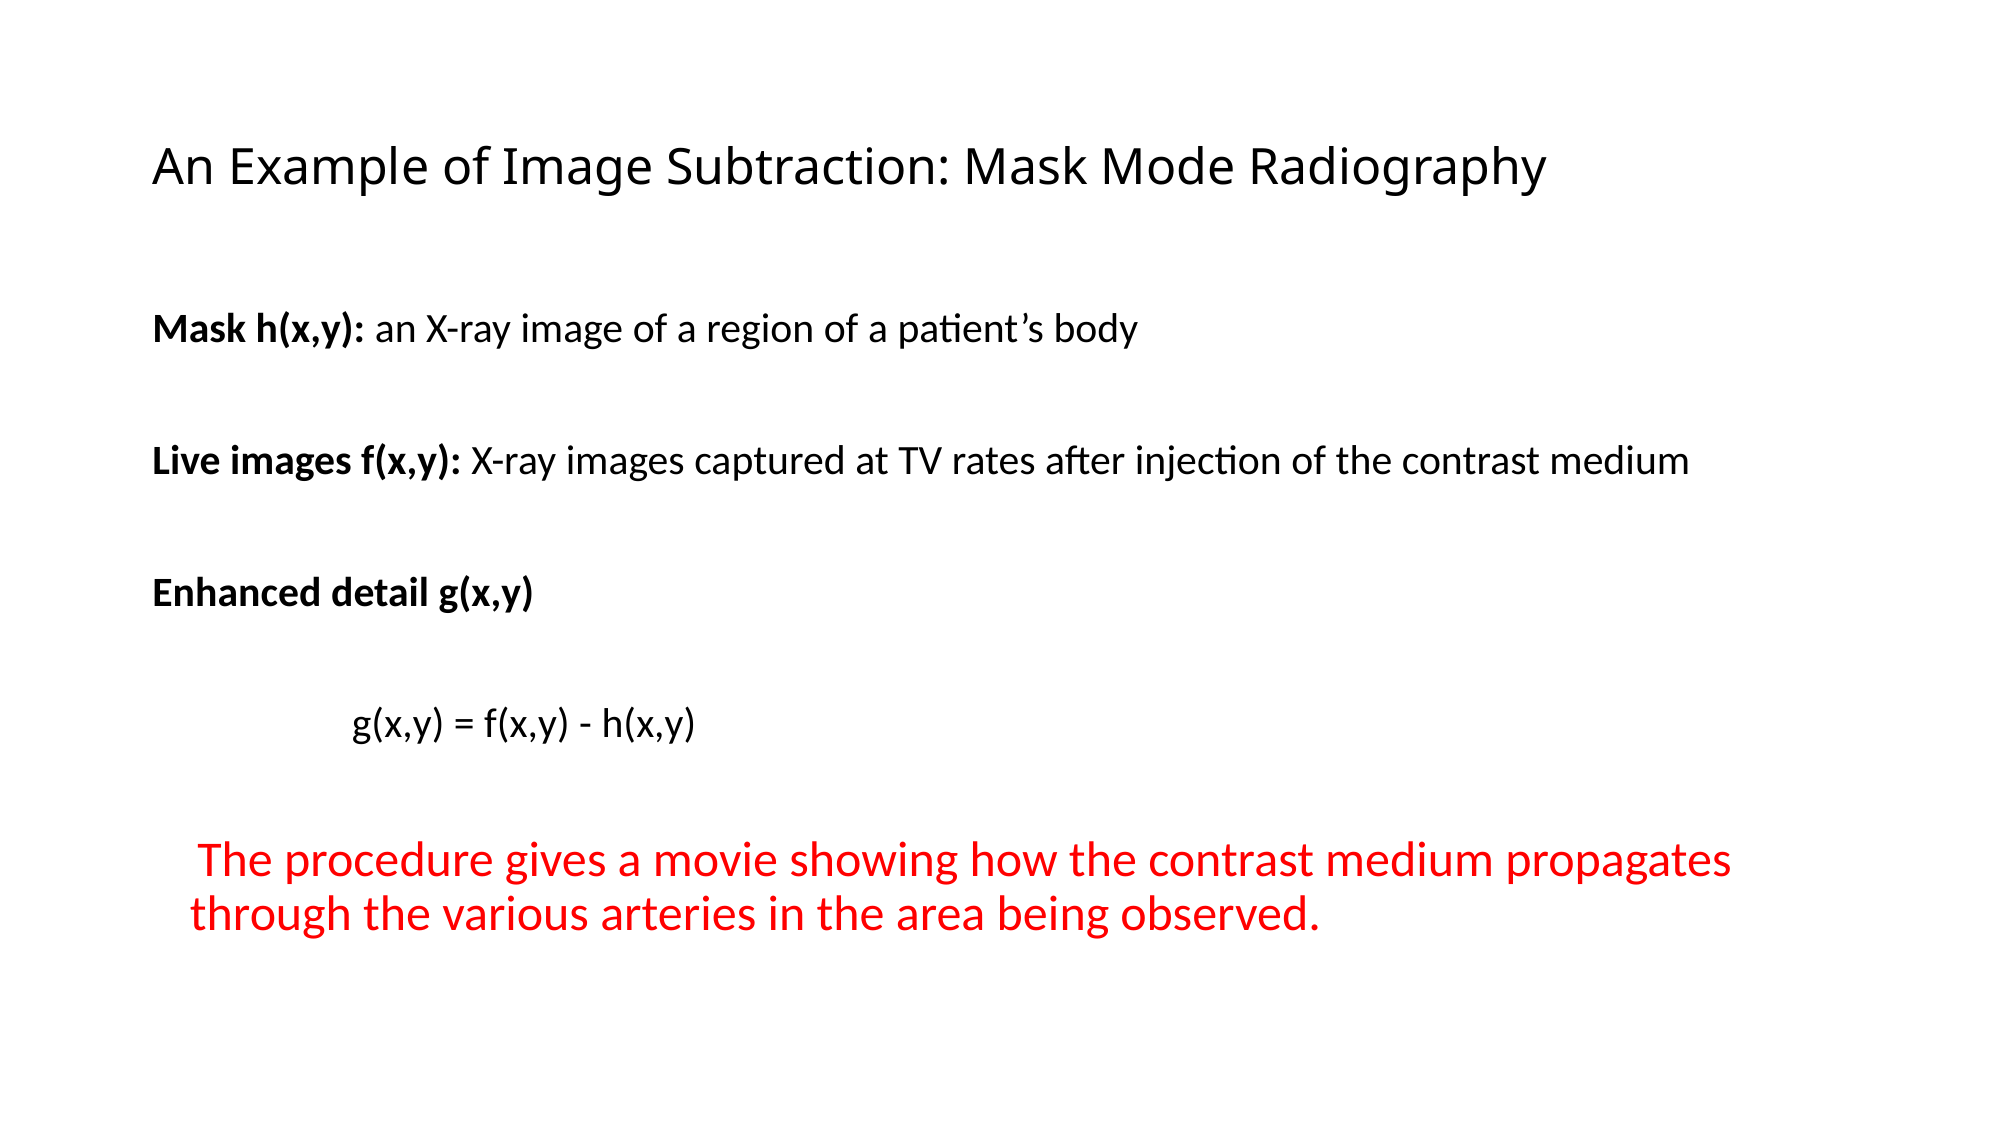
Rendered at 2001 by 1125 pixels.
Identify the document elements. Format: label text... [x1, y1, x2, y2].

list Mask h(x,y): an X-ray image of a region of a patient’s body Live images f(x,y): X-ray images captured at TV rates after injection of the contrast medium Enhanced detail g(x,y) g(x,y) = f(x,y) - h(x,y) The procedure gives a movie showing how the contrast medium propagates through the various arteries in the area being observed. [137, 299, 1863, 1014]
title An Example of Image Subtraction: Mask Mode Radiography [137, 59, 1863, 278]
